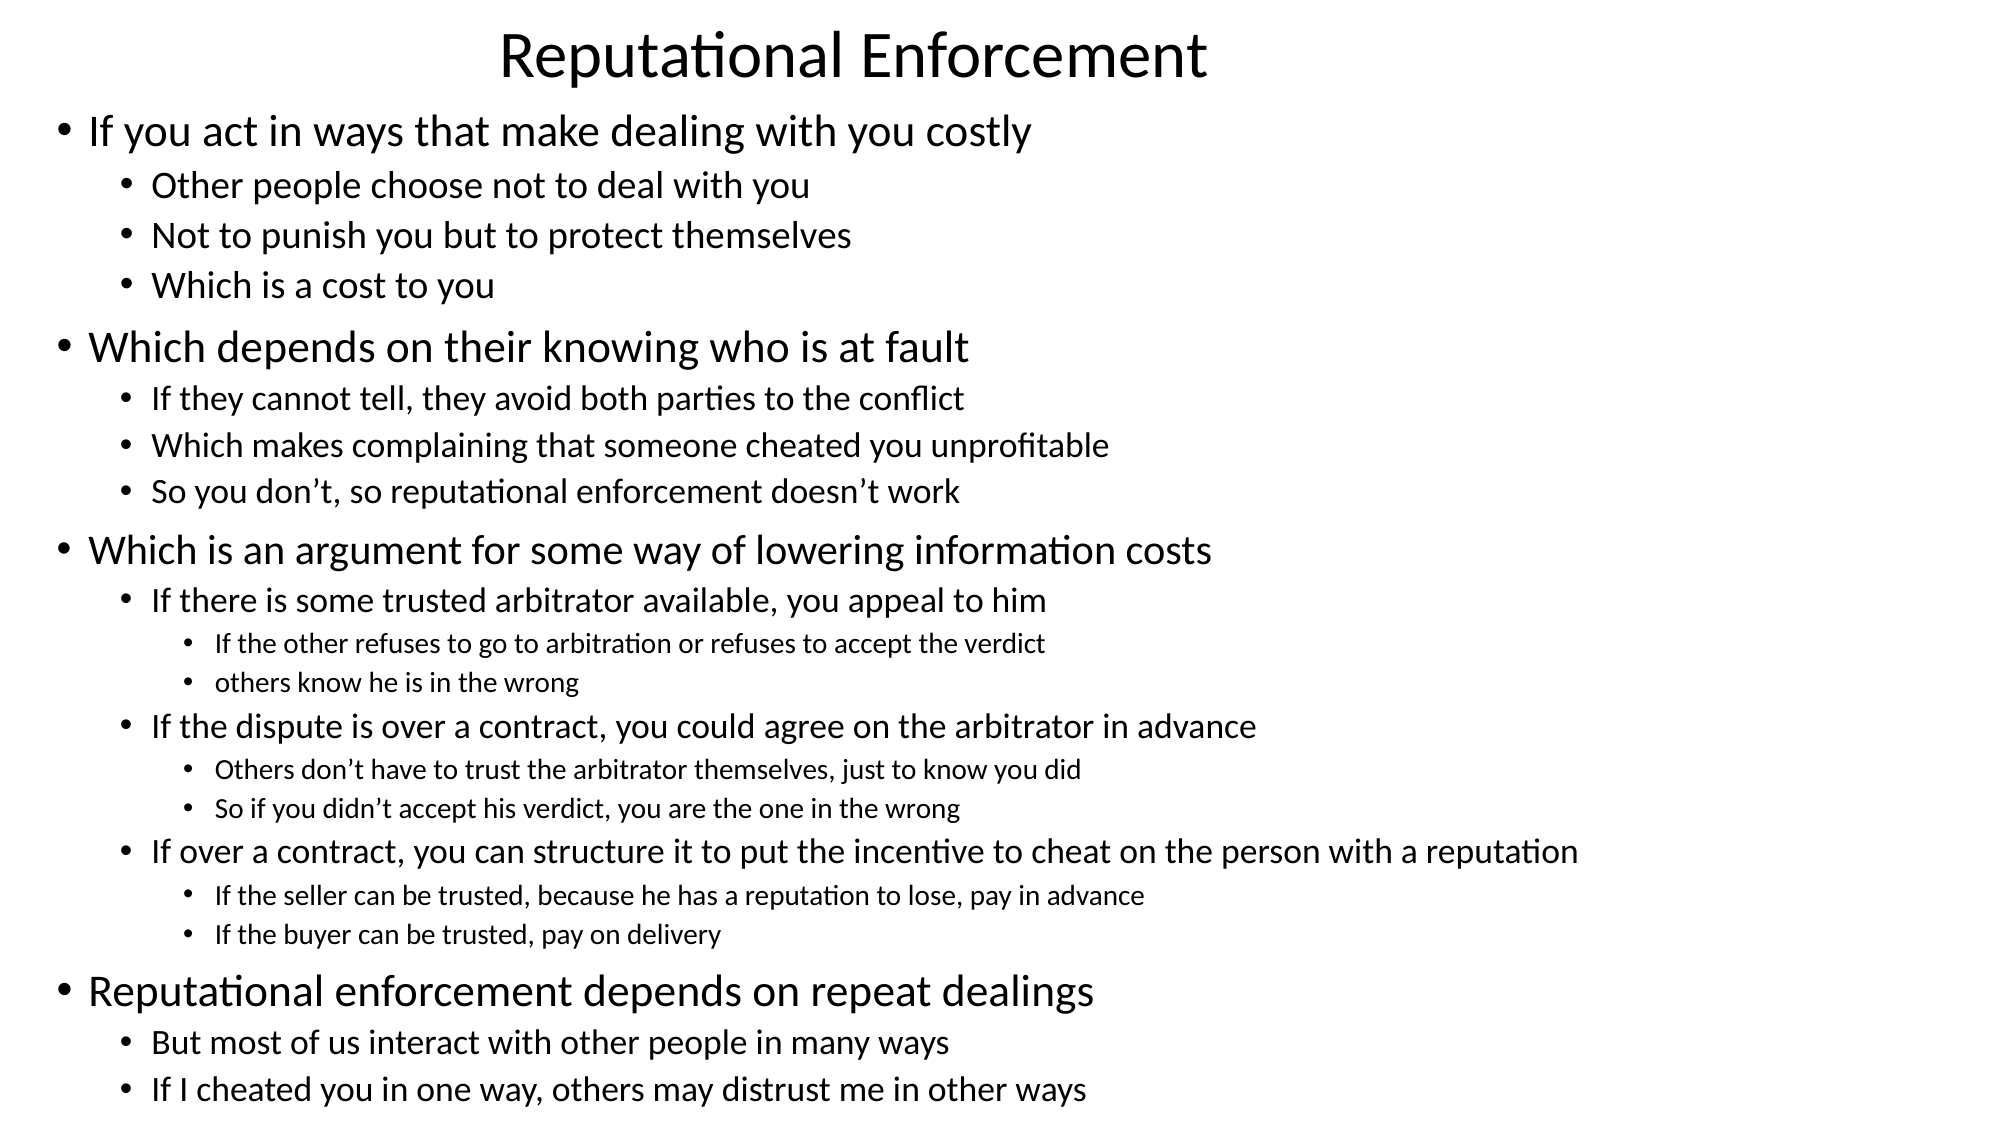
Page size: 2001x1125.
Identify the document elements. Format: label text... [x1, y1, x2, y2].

list If you act in ways that make dealing with you costly Other people choose not to deal with you Not to punish you but to protect themselves Which is a cost to you Which depends on their knowing who is at fault If they cannot tell, they avoid both parties to the conflict Which makes complaining that someone cheated you unprofitable So you don’t, so reputational enforcement doesn’t work Which is an argument for some way of lowering information costs If there is some trusted arbitrator available, you appeal to him If the other refuses to go to arbitration or refuses to accept the verdict others know he is in the wrong If the dispute is over a contract, you could agree on the arbitrator in advance Others don’t have to trust the arbitrator themselves, just to know you did So if you didn’t accept his verdict, you are the one in the wrong If over a contract, you can structure it to put the incentive to cheat on the person with a reputation If the seller can be trusted, because he has a reputation to lose, pay in advance If the buyer can be trusted, pay on delivery Reputational enforcement depends on repeat dealings But most of us interact with other people in many ways If I cheated you in one way, others may distrust me in other ways [41, 99, 1923, 1125]
text_box Reputational Enforcement [111, 3, 1598, 99]
